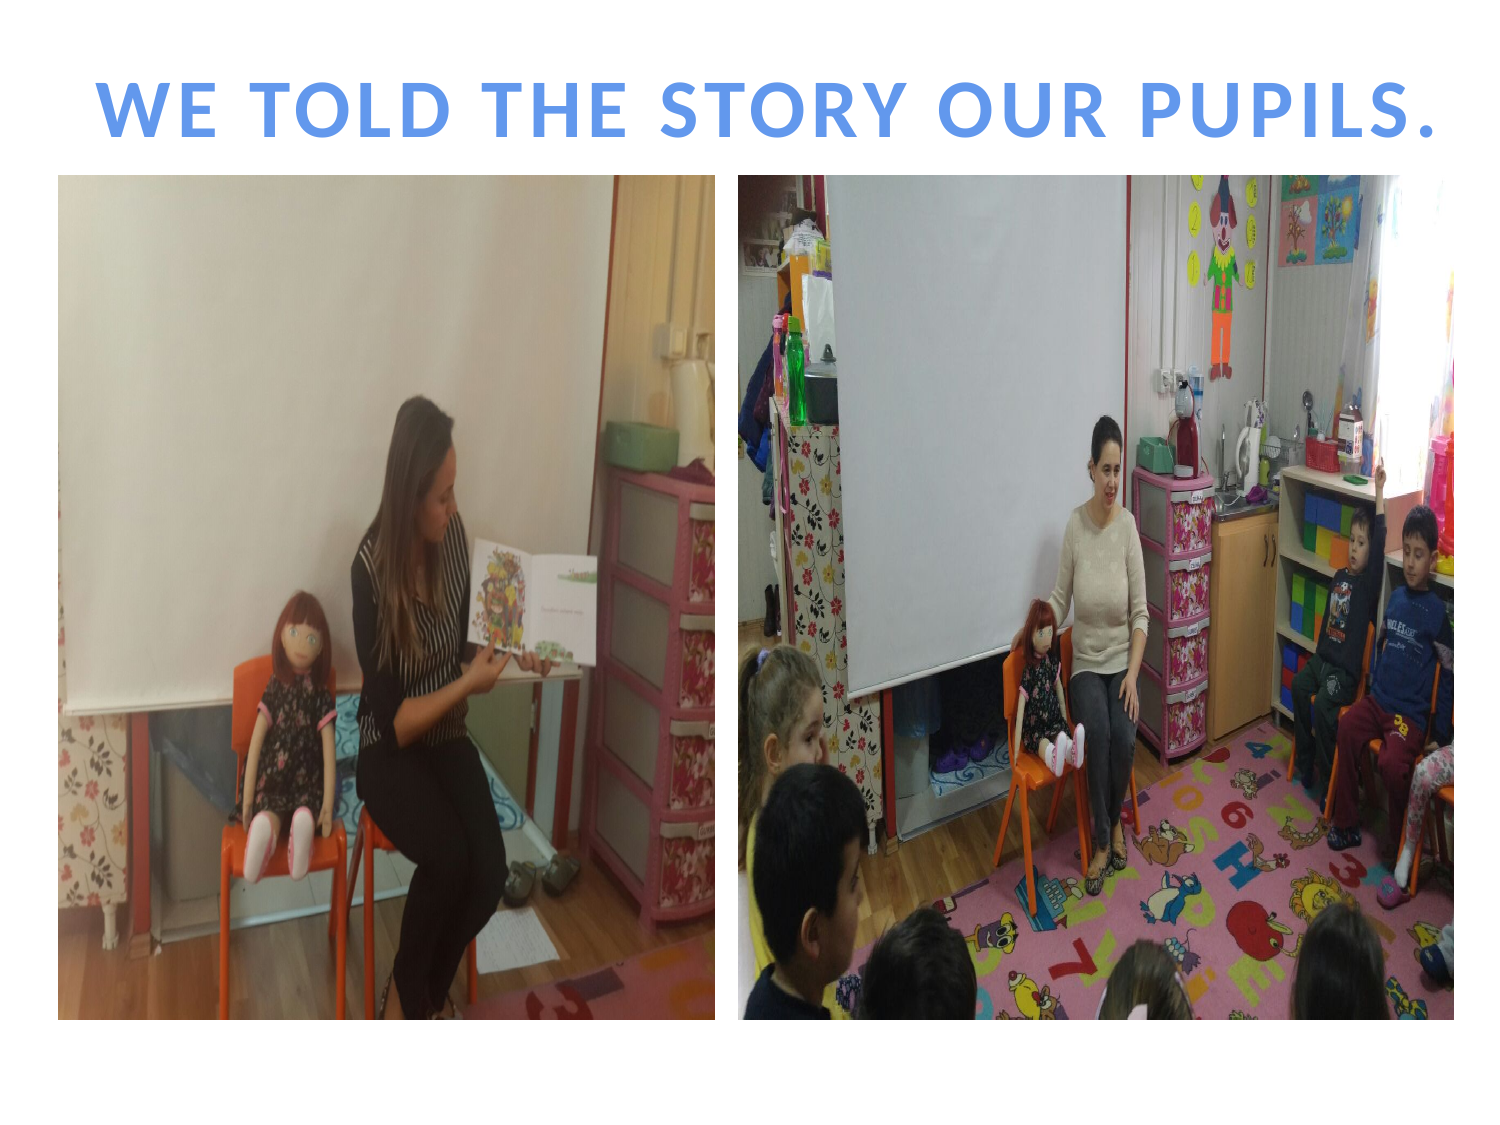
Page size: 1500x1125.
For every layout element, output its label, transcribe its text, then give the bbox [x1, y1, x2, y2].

picture [58, 175, 716, 1020]
picture [737, 175, 1454, 1020]
text_box WE TOLD THE STORY OUR PUPILS. [70, 46, 1465, 162]
